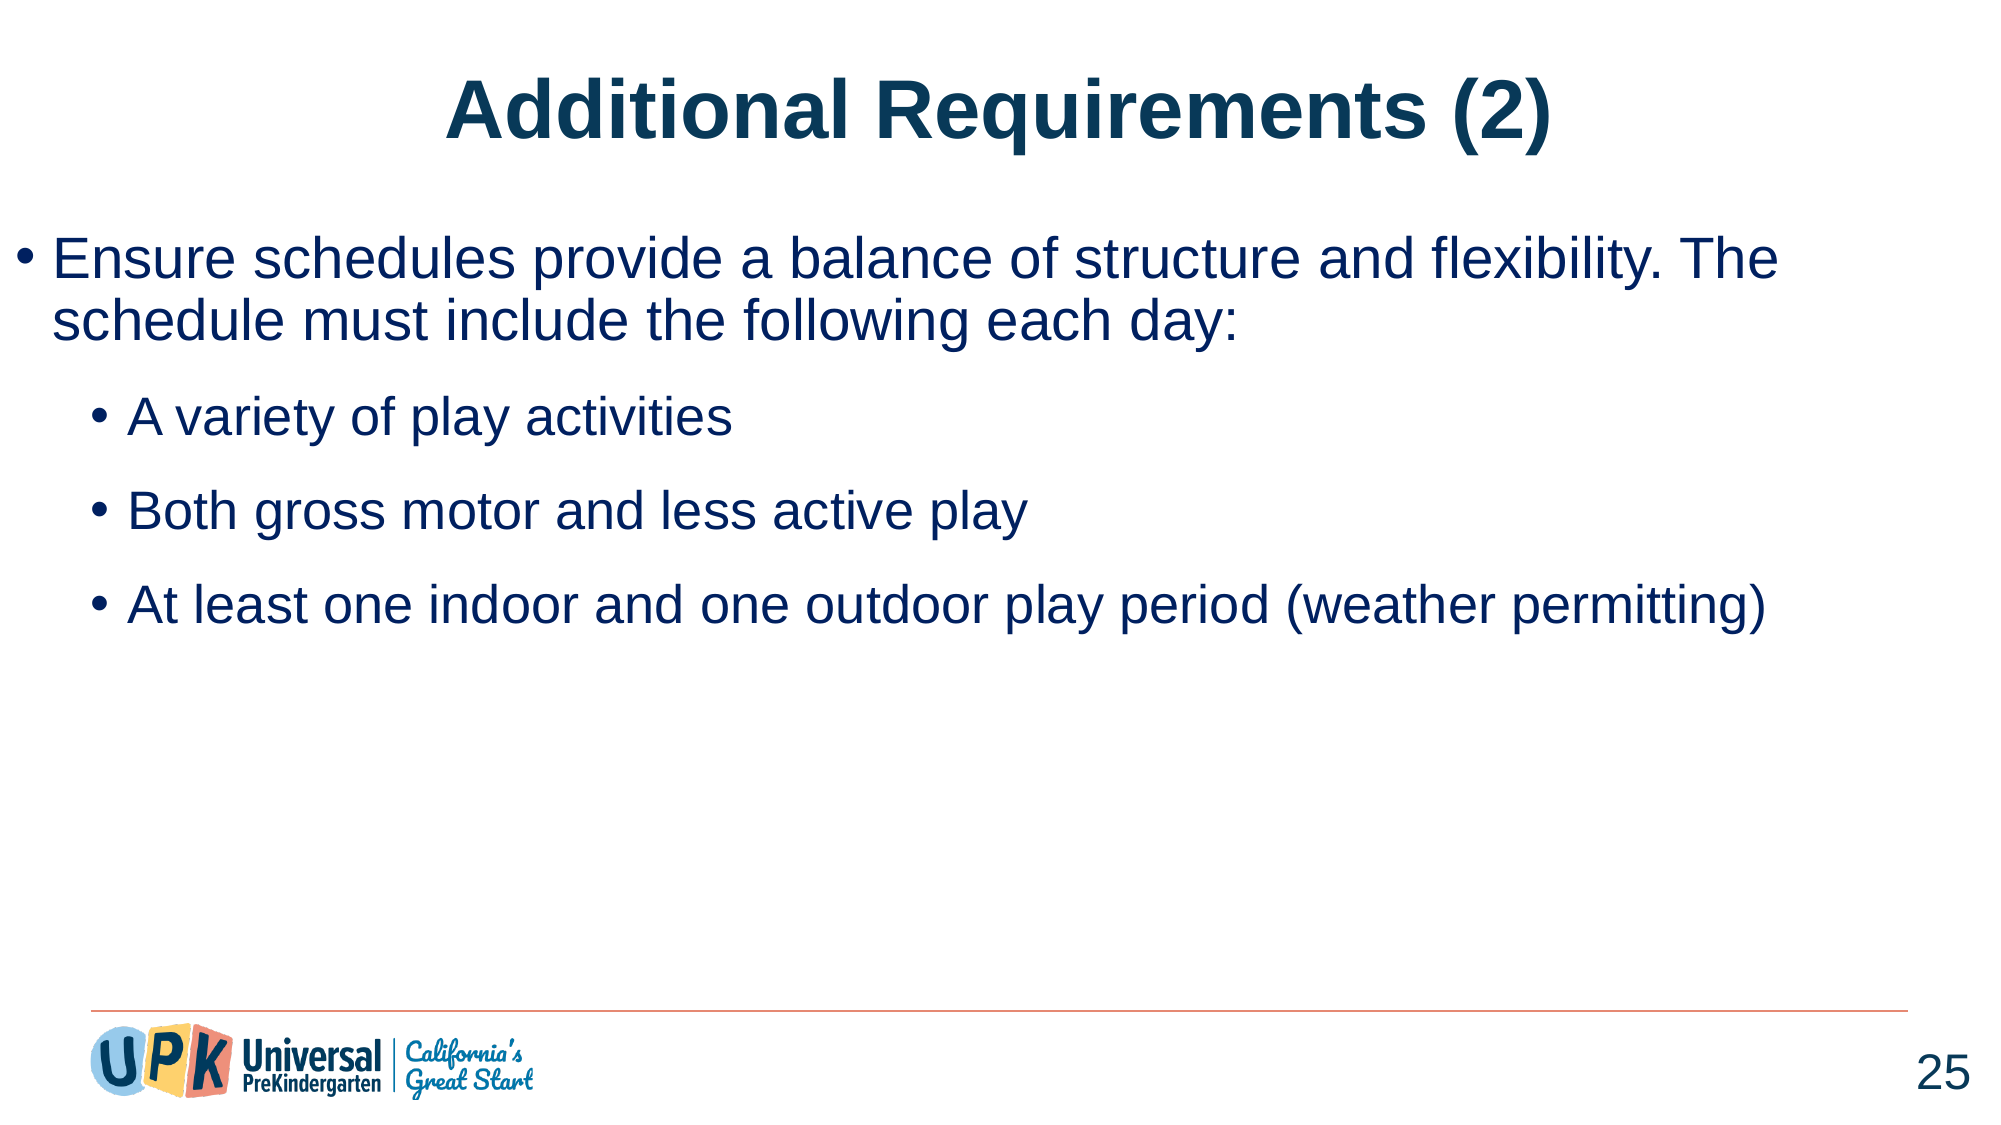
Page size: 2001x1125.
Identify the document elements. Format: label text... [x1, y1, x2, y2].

list Ensure schedules provide a balance of structure and flexibility. The schedule must include the following each day: A variety of play activities Both gross motor and less active play At least one indoor and one outdoor play period (weather permitting) [0, 220, 2000, 1014]
title Additional Requirements (2) [0, 2, 2000, 220]
slide_number 25 [1536, 1039, 1987, 1100]
